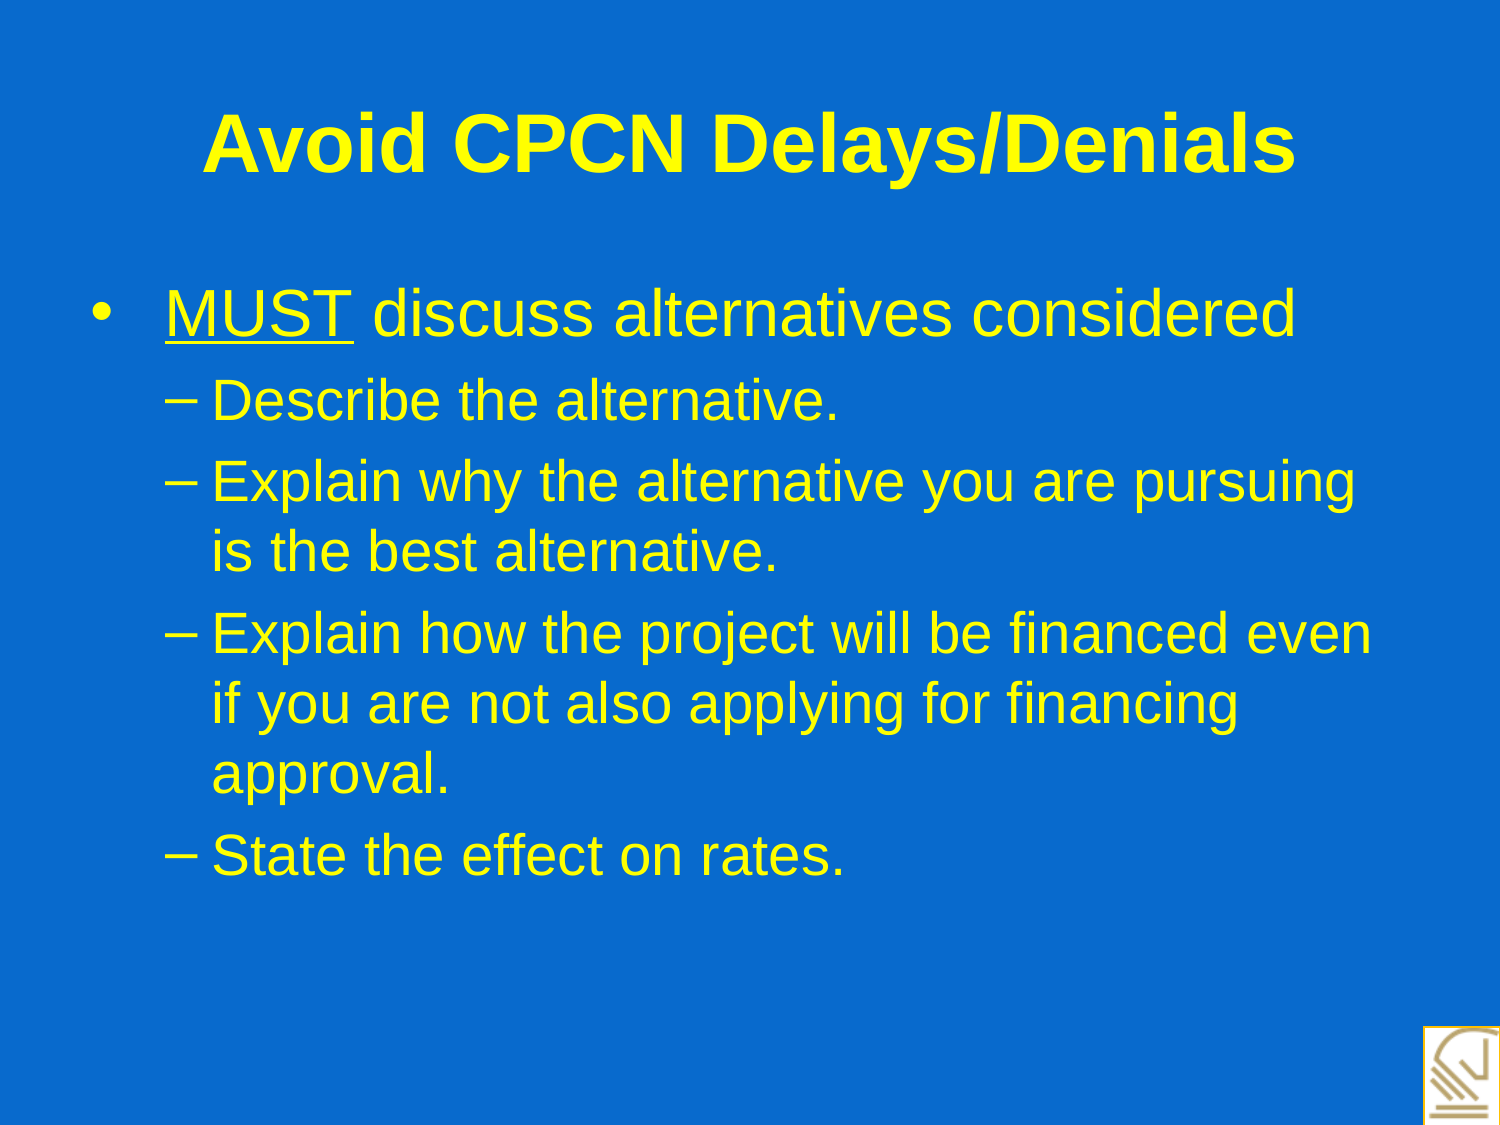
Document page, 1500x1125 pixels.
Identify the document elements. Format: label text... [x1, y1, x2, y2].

list MUST discuss alternatives considered Describe the alternative. Explain why the alternative you are pursuing is the best alternative. Explain how the project will be financed even if you are not also applying for financing approval. State the effect on rates. [75, 262, 1425, 1005]
picture [1424, 1027, 1500, 1125]
title Avoid CPCN Delays/Denials [75, 45, 1425, 233]
